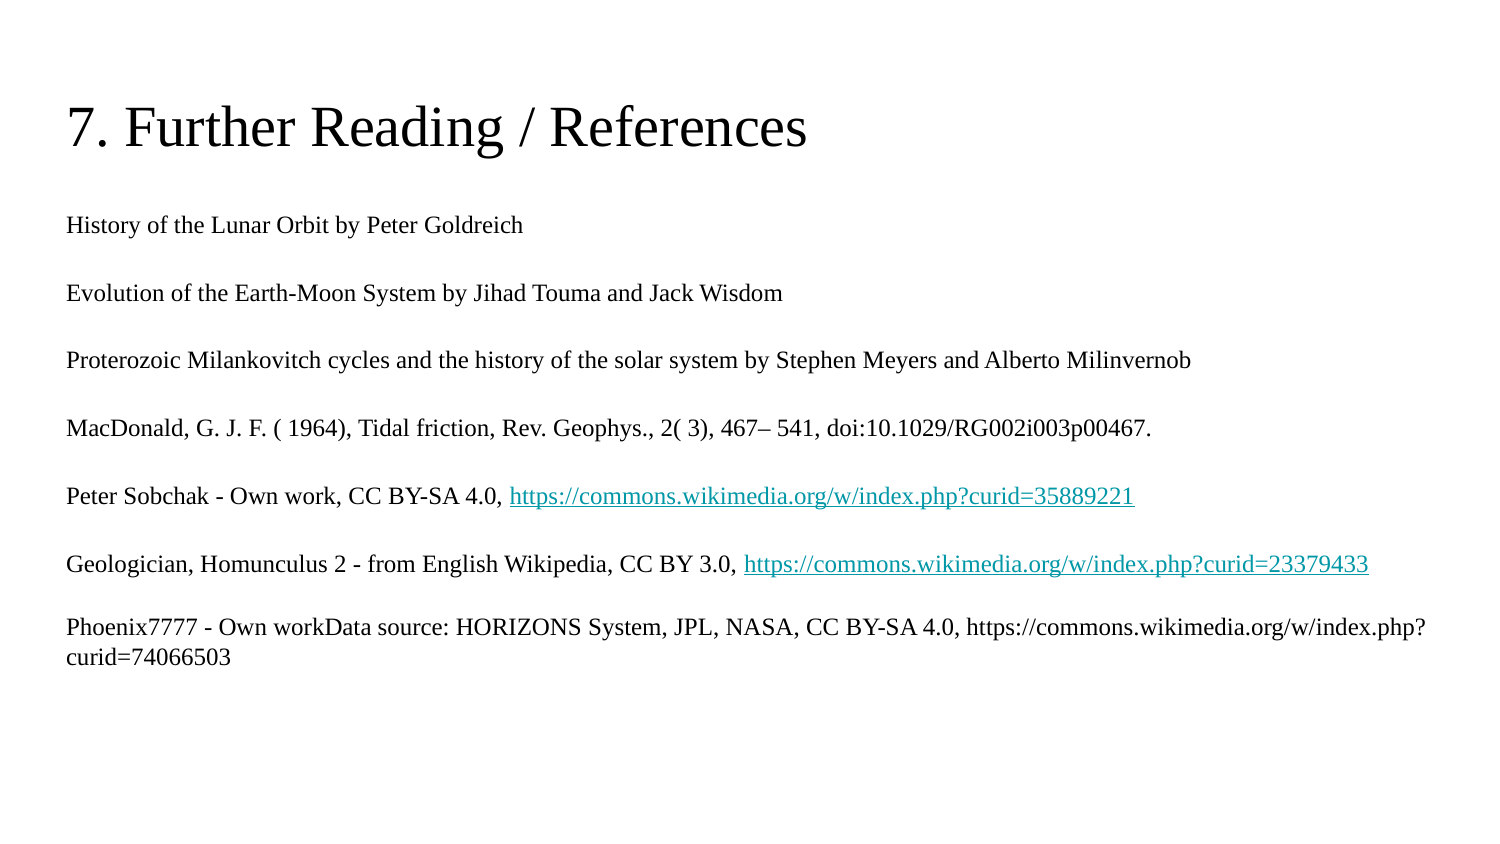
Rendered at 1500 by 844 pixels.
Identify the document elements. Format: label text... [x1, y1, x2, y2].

title 7. Further Reading / References [51, 72, 1449, 167]
list History of the Lunar Orbit by Peter Goldreich Evolution of the Earth-Moon System by Jihad Touma and Jack Wisdom Proterozoic Milankovitch cycles and the history of the solar system by Stephen Meyers and Alberto Milinvernob MacDonald, G. J. F. ( 1964), Tidal friction, Rev. Geophys., 2( 3), 467– 541, doi:10.1029/RG002i003p00467. Peter Sobchak - Own work, CC BY-SA 4.0, https://commons.wikimedia.org/w/index.php?curid=35889221 Geologician, Homunculus 2 - from English Wikipedia, CC BY 3.0, https://commons.wikimedia.org/w/index.php?curid=23379433 Phoenix7777 - Own workData source: HORIZONS System, JPL, NASA, CC BY-SA 4.0, https://commons.wikimedia.org/w/index.php?curid=74066503 [51, 189, 1449, 750]
